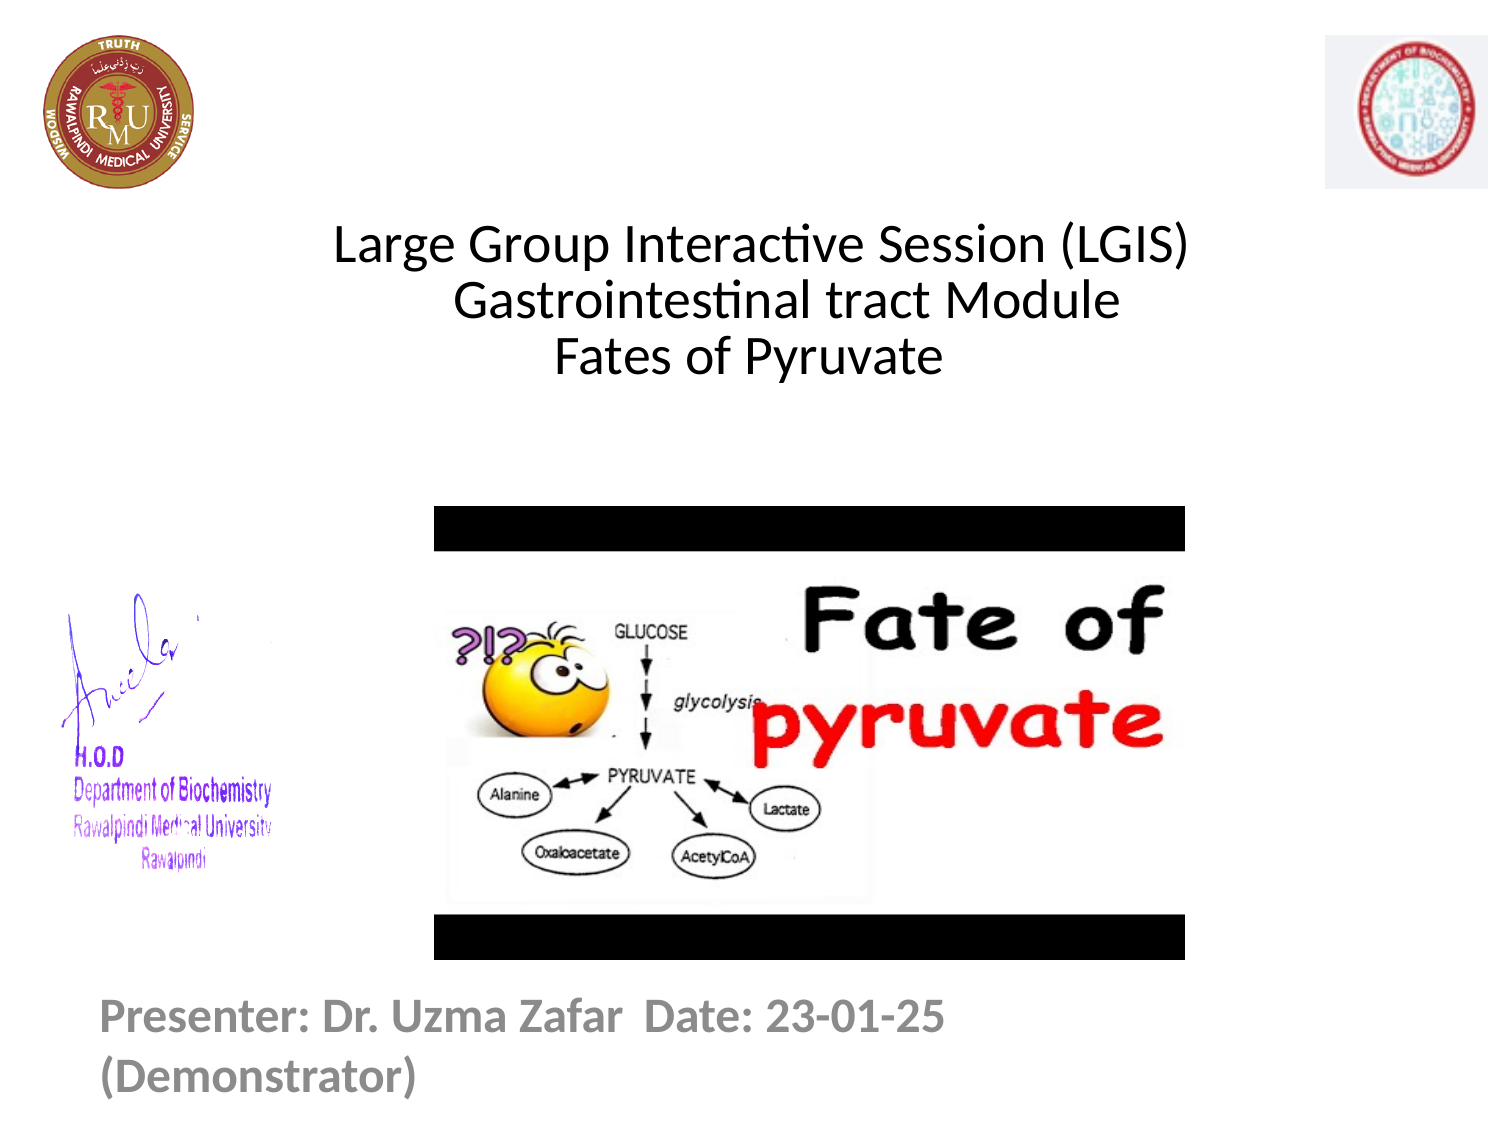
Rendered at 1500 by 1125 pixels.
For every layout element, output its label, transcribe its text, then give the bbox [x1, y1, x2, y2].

subtitle Presenter: Dr. Uzma Zafar Date: 23-01-25 (Demonstrator) [84, 987, 1485, 1113]
picture [43, 35, 194, 189]
picture [1324, 35, 1488, 189]
text_box 2nd Year MBBS Introduction to Carbohydrate Metabolism and Glycolysis Large Group Interactive Session (vLGIS) [374, 486, 1125, 1001]
picture [433, 506, 1185, 960]
title Large Group Interactive Session (LGIS) Gastrointestinal tract Module Fates of Pyruvate [118, 211, 1394, 453]
picture [24, 574, 313, 883]
